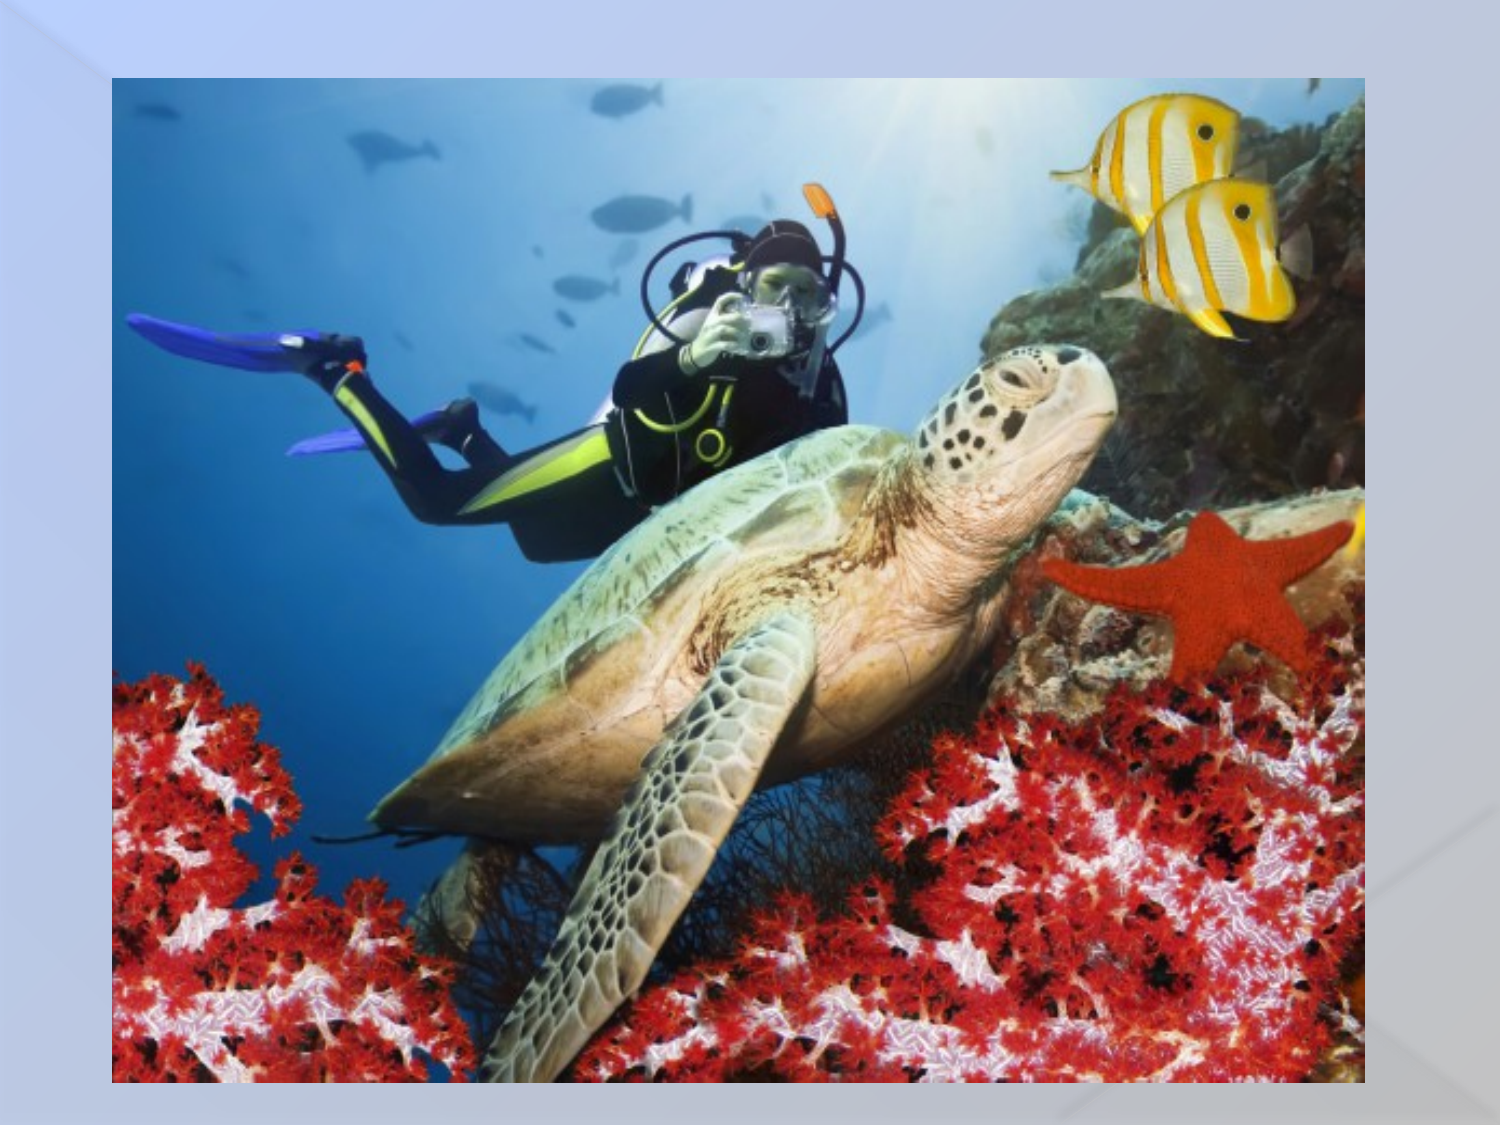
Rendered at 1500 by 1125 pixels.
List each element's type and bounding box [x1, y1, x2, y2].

picture [111, 77, 1365, 1083]
